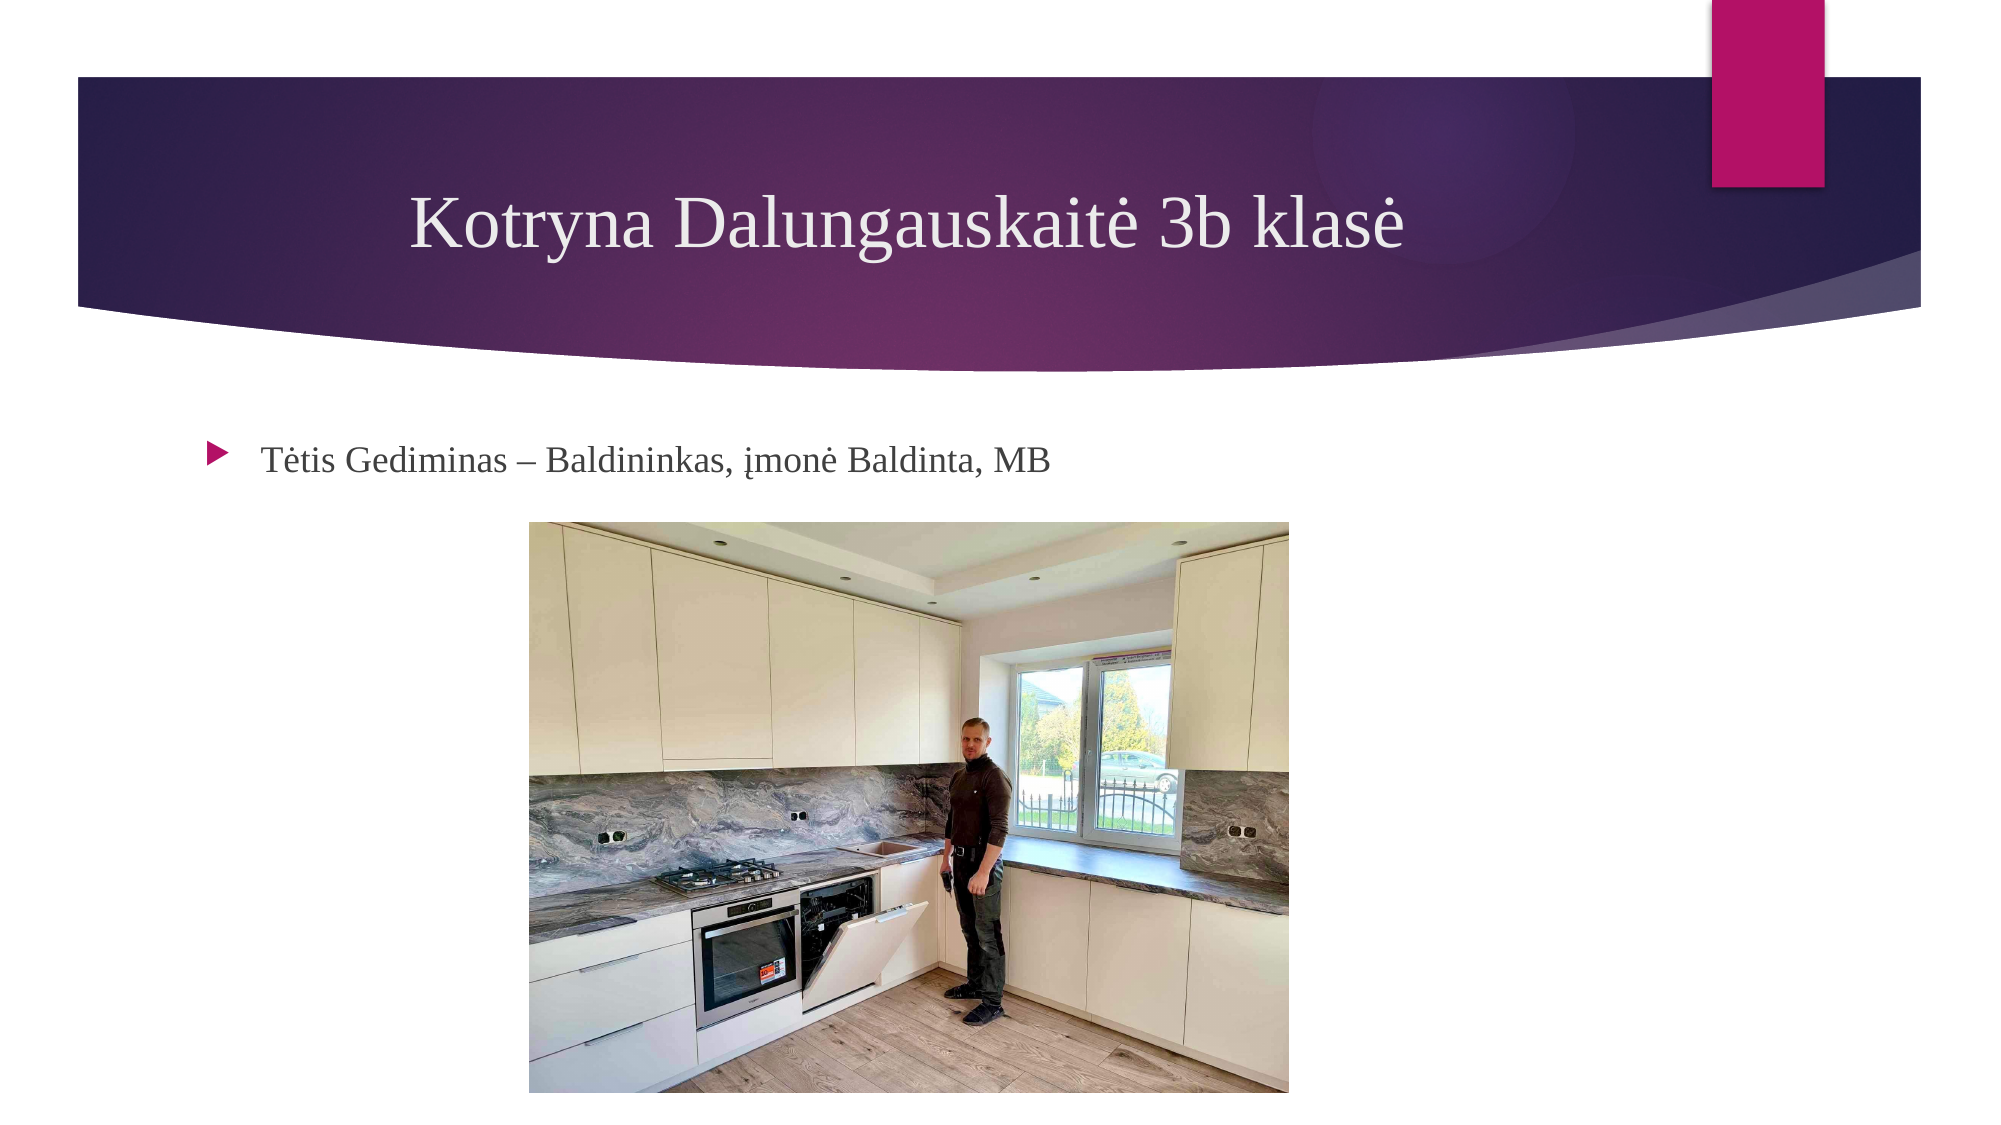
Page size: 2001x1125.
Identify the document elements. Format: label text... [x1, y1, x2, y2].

list Tėtis Gediminas – Baldininkas, įmonė Baldinta, MB [189, 427, 1638, 988]
picture [529, 522, 1289, 1093]
title Kotryna Dalungauskaitė 3b klasė [189, 159, 1627, 276]
